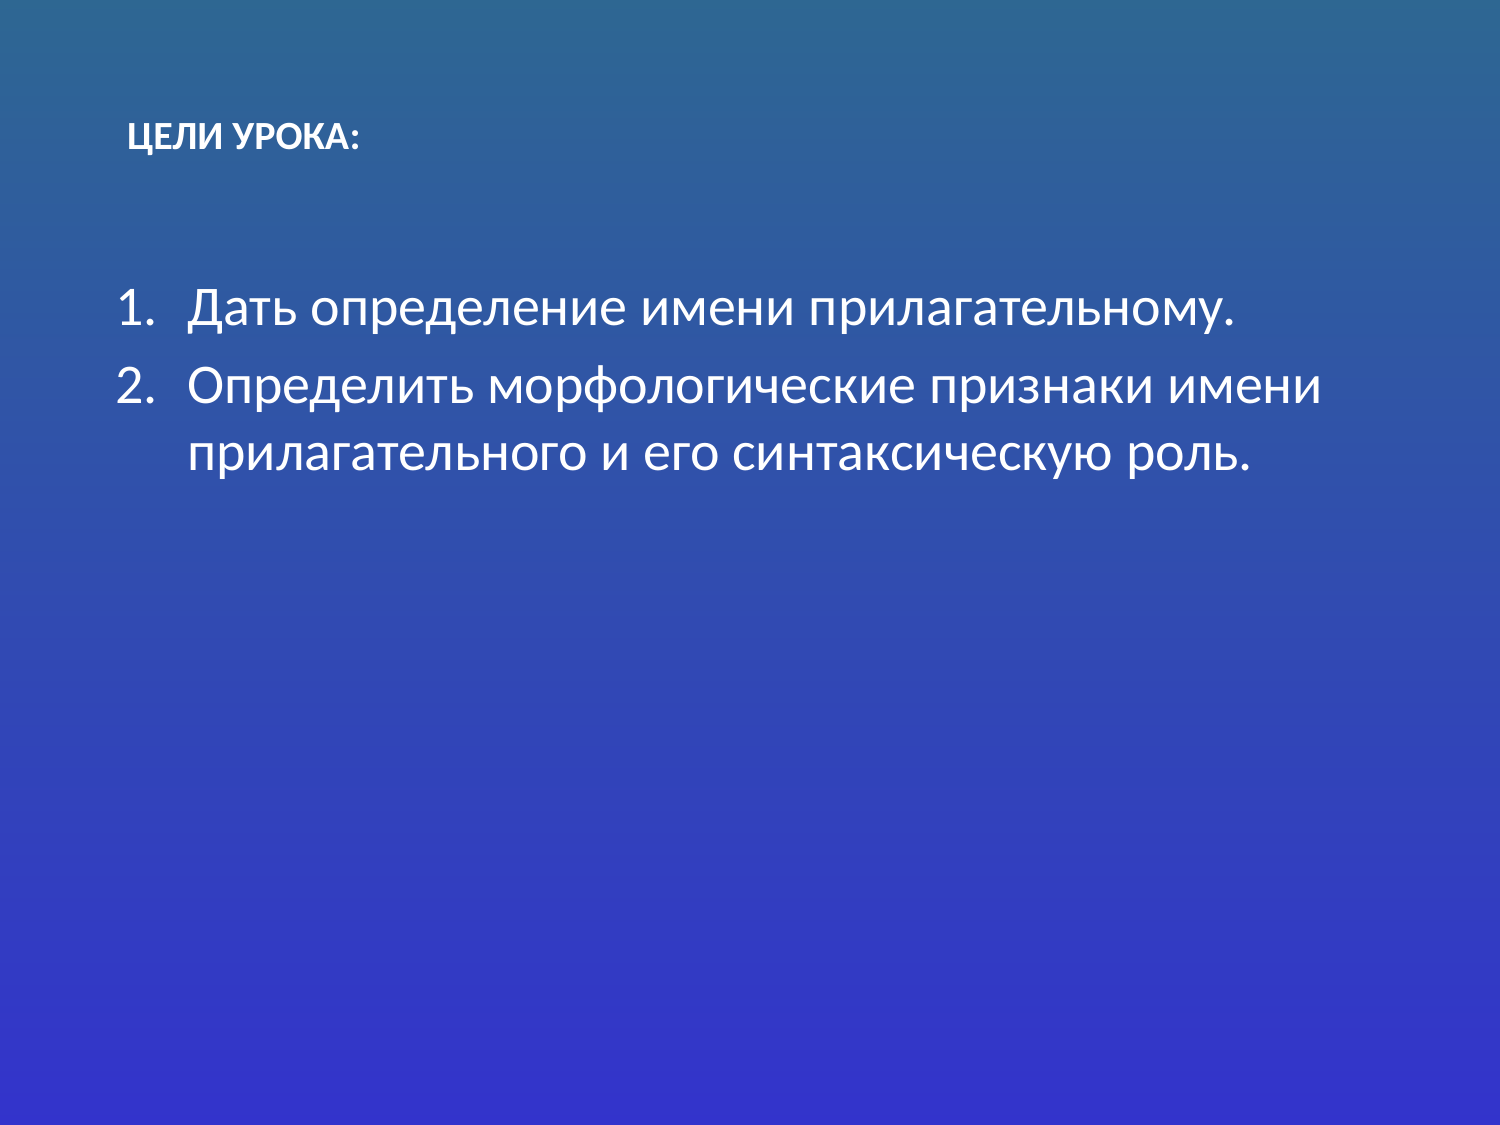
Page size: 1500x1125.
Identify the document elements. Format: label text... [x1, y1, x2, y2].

title Цели урока: [112, 101, 1388, 214]
list Дать определение имени прилагательному. Определить морфологические признаки имени прилагательного и его синтаксическую роль. [100, 219, 1376, 504]
